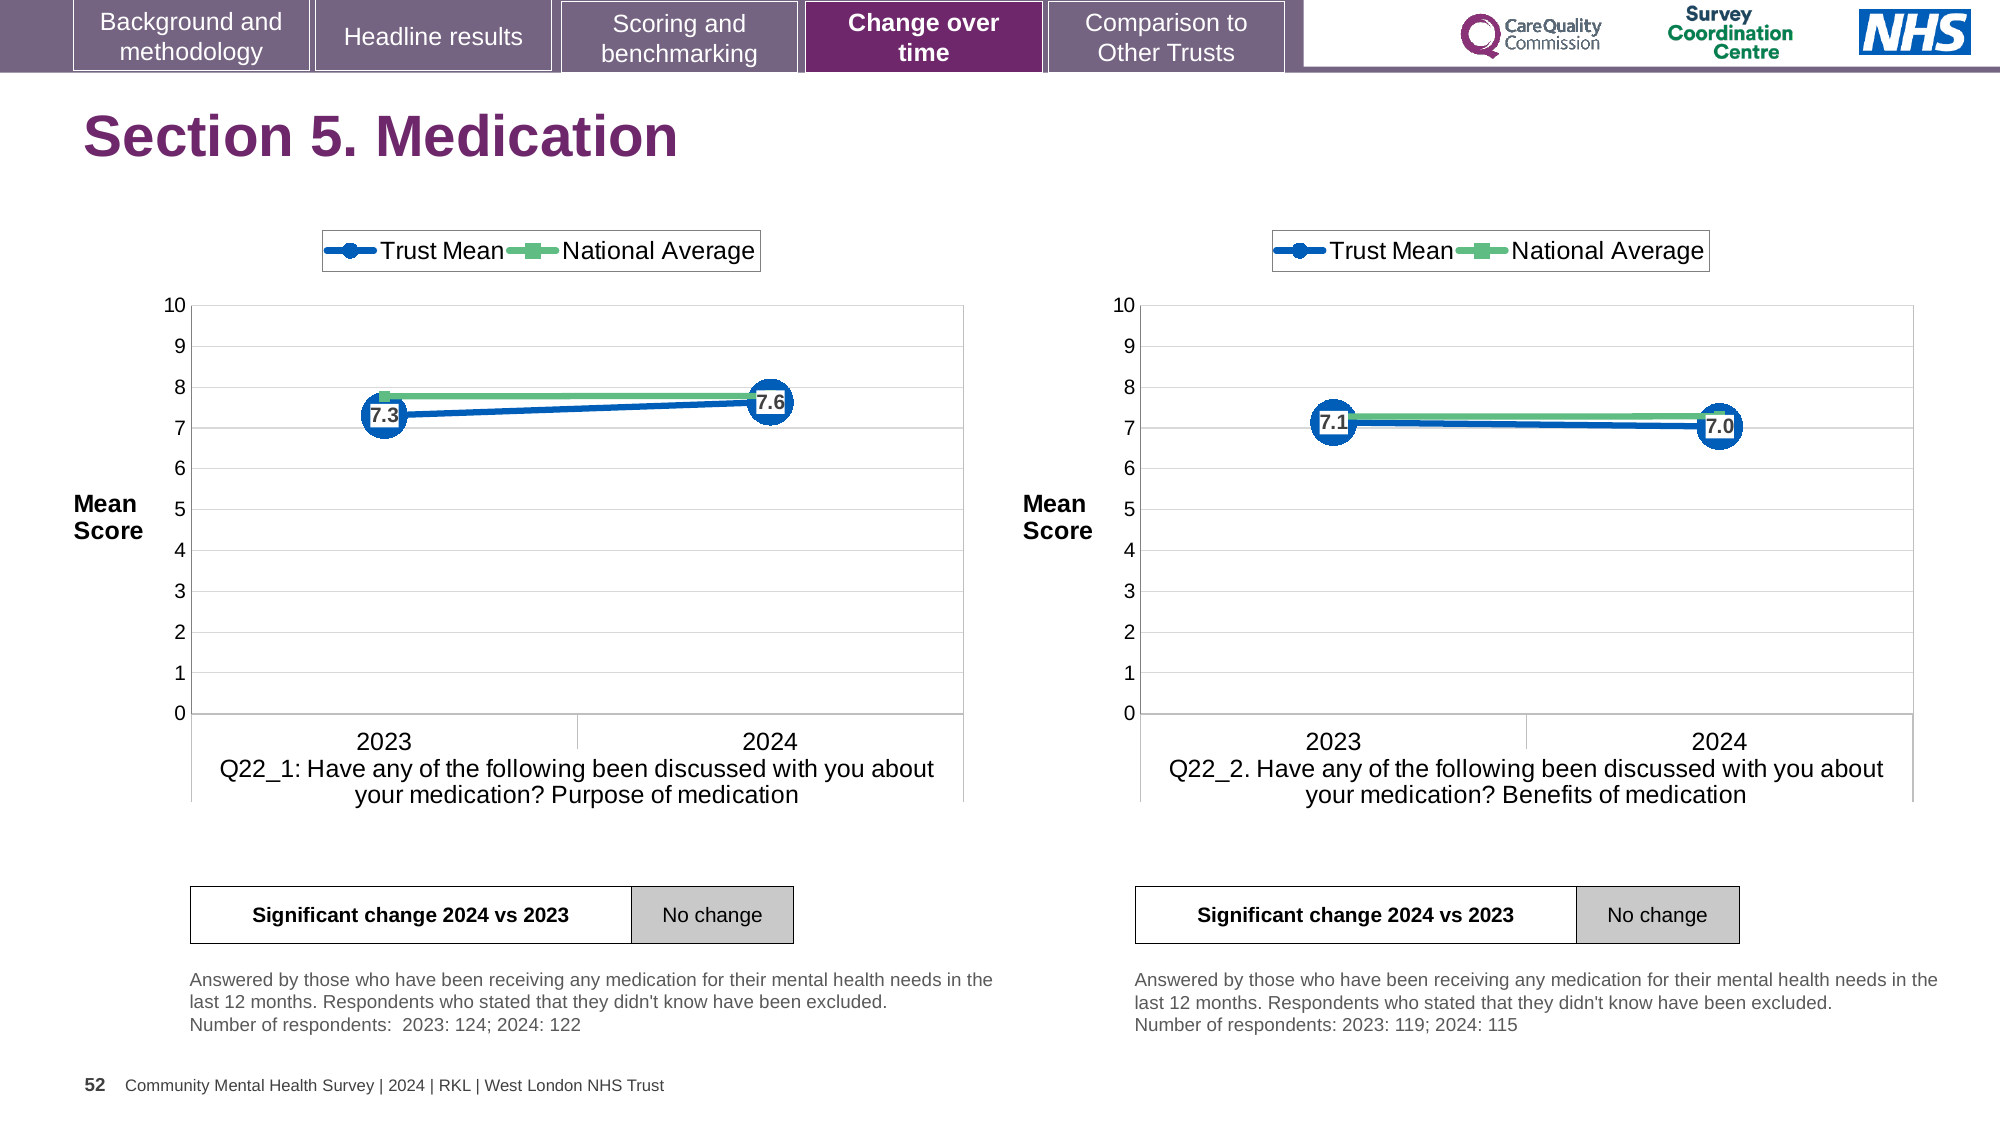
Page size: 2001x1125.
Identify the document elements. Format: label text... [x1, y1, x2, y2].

picture [1859, 9, 1971, 55]
picture [1666, 3, 1794, 61]
table_header Significant change 2024 vs 2023 [1136, 887, 1576, 943]
text_box 52 [84, 1065, 122, 1125]
text_box Answered by those who have been receiving any medication for their mental health needs in the last 12 months. Respondents who stated that they didn't know have been excluded. Number of respondents: 2023: 119; 2024: 115 [1119, 960, 1984, 1066]
text_box Answered by those who have been receiving any medication for their mental health needs in the last 12 months. Respondents who stated that they didn't know have been excluded. Number of respondents: 2023: 124; 2024: 122 [174, 959, 1039, 1043]
chart [68, 228, 966, 858]
table_header Significant change 2024 vs 2023 [191, 887, 631, 943]
title Section 5. Medication [68, 83, 1942, 191]
table_header No change [632, 887, 793, 943]
picture [1460, 13, 1602, 59]
chart [1018, 228, 1916, 858]
table_header No change [1577, 887, 1739, 943]
